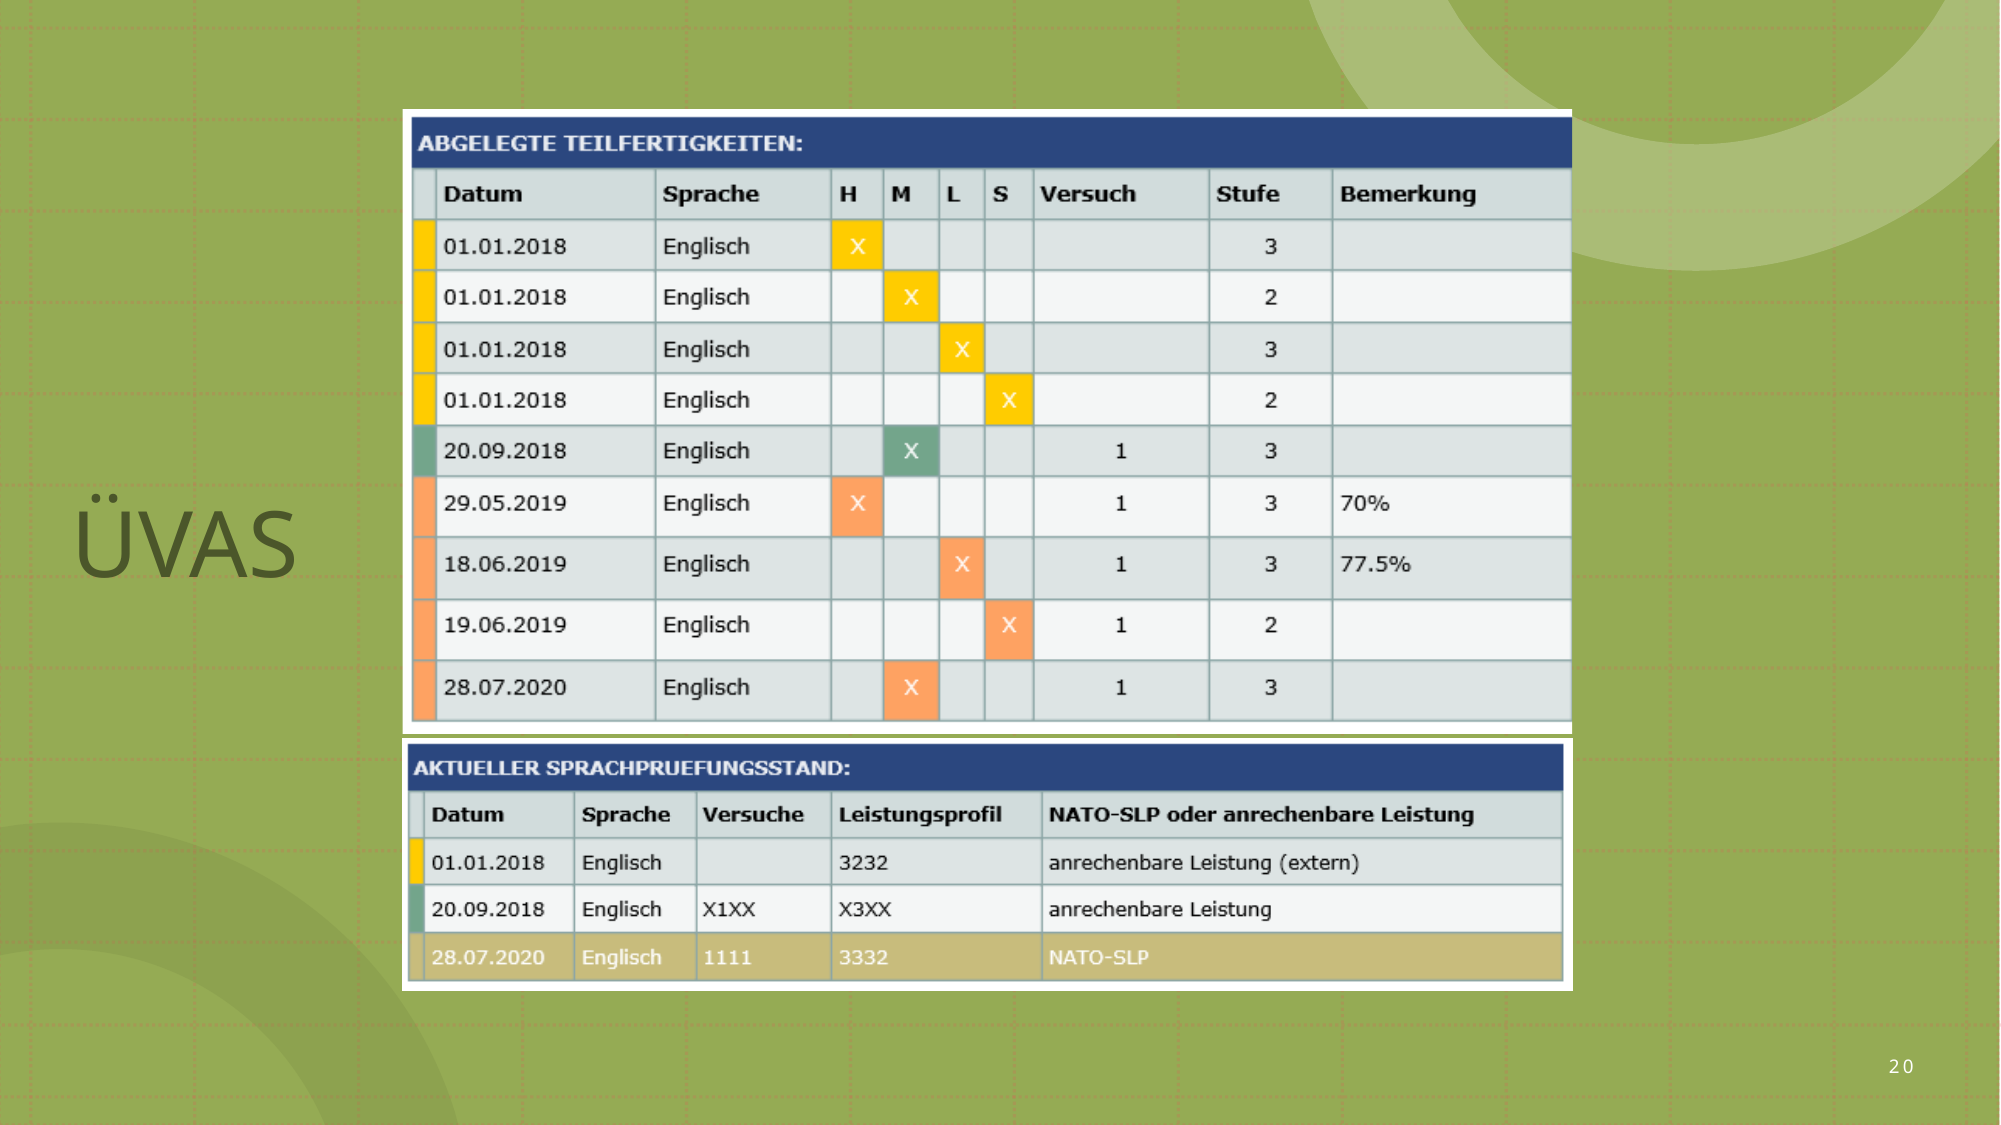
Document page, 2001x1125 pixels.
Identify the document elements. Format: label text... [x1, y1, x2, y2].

picture [402, 737, 1573, 991]
slide_number 20 [1835, 1037, 1967, 1098]
title ÜVAS [56, 454, 402, 642]
picture [402, 109, 1573, 734]
